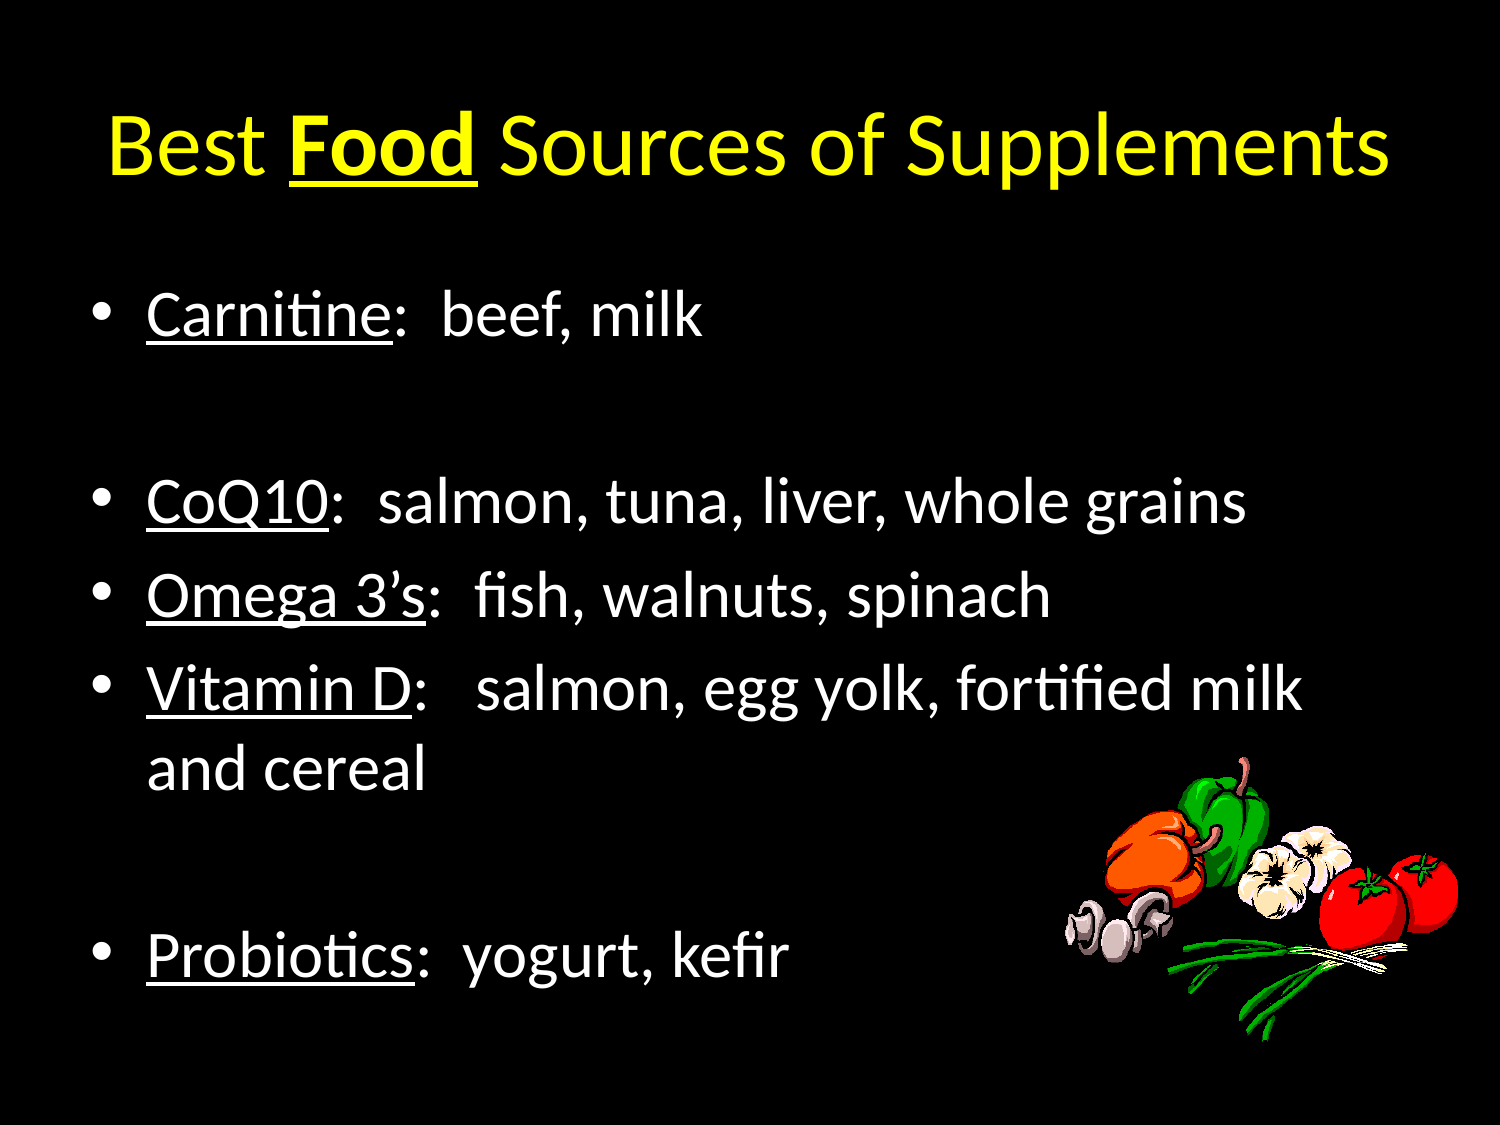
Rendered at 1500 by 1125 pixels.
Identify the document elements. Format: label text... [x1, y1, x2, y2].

list Carnitine: beef, milk CoQ10: salmon, tuna, liver, whole grains Omega 3’s: fish, walnuts, spinach Vitamin D: salmon, egg yolk, fortified milk and cereal Probiotics: yogurt, kefir [75, 262, 1425, 1005]
picture [1062, 749, 1463, 1051]
title Best Food Sources of Supplements [75, 45, 1425, 233]
